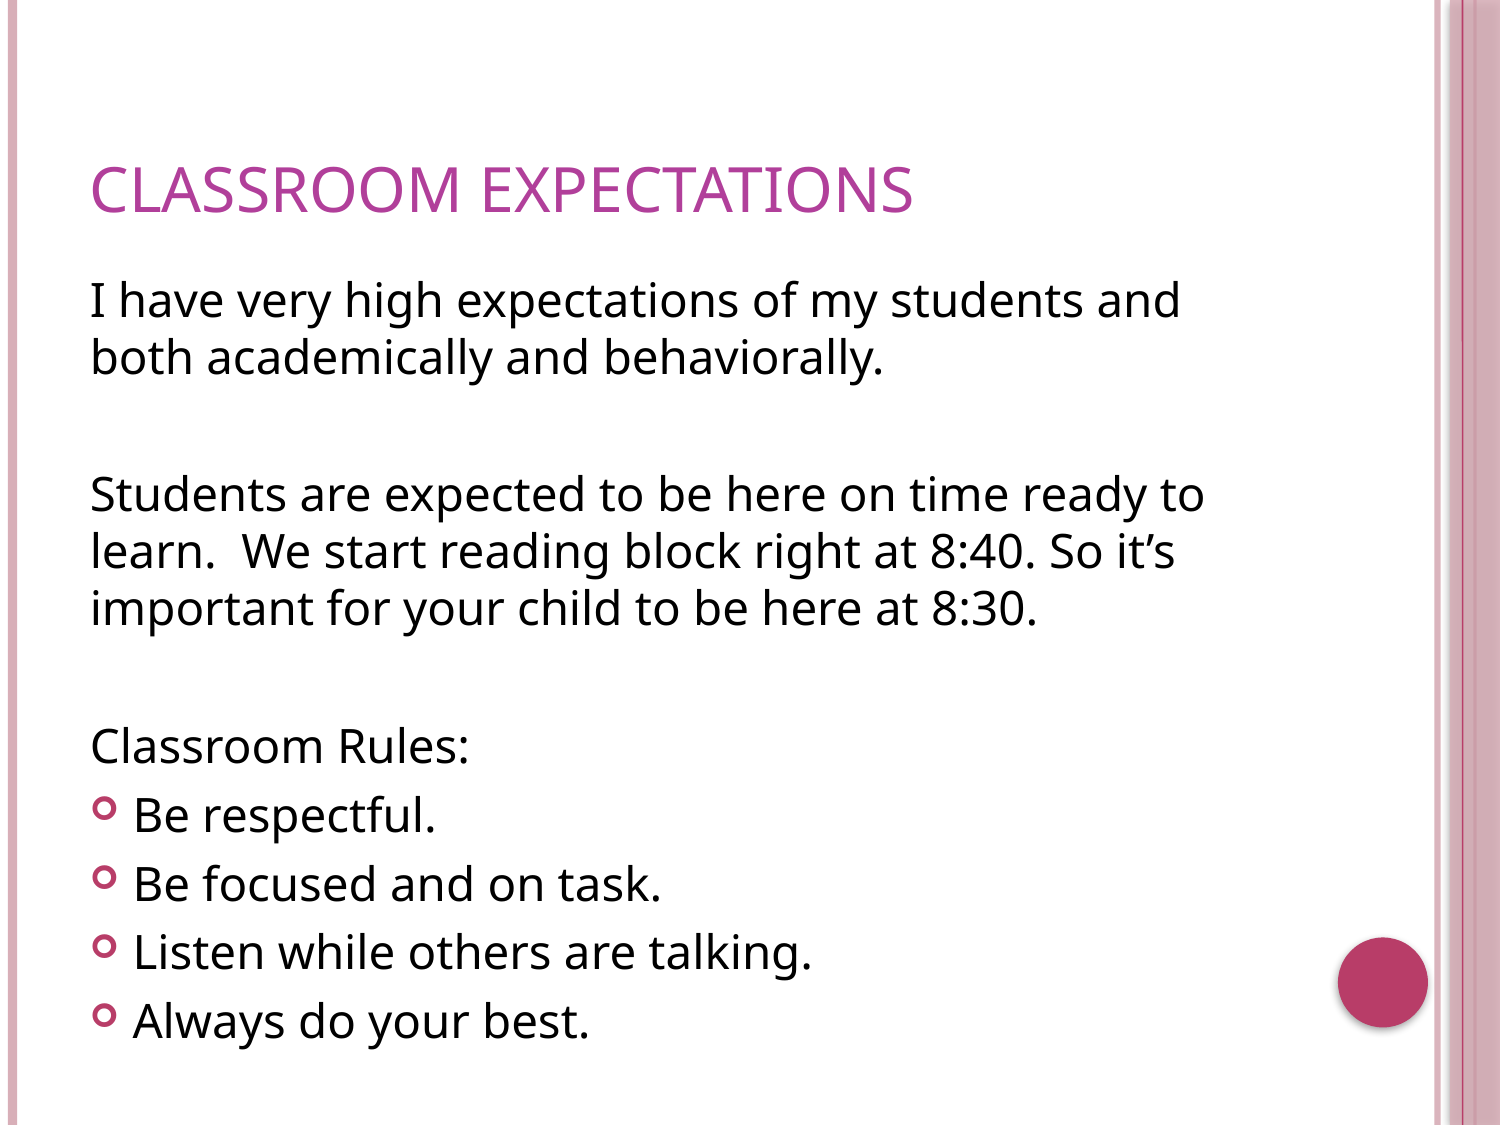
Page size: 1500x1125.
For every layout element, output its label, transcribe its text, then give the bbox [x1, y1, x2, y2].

title Classroom Expectations [75, 45, 1300, 233]
list I have very high expectations of my students and both academically and behaviorally. Students are expected to be here on time ready to learn. We start reading block right at 8:40. So it’s important for your child to be here at 8:30. Classroom Rules: Be respectful. Be focused and on task. Listen while others are talking. Always do your best. [75, 262, 1300, 1062]
